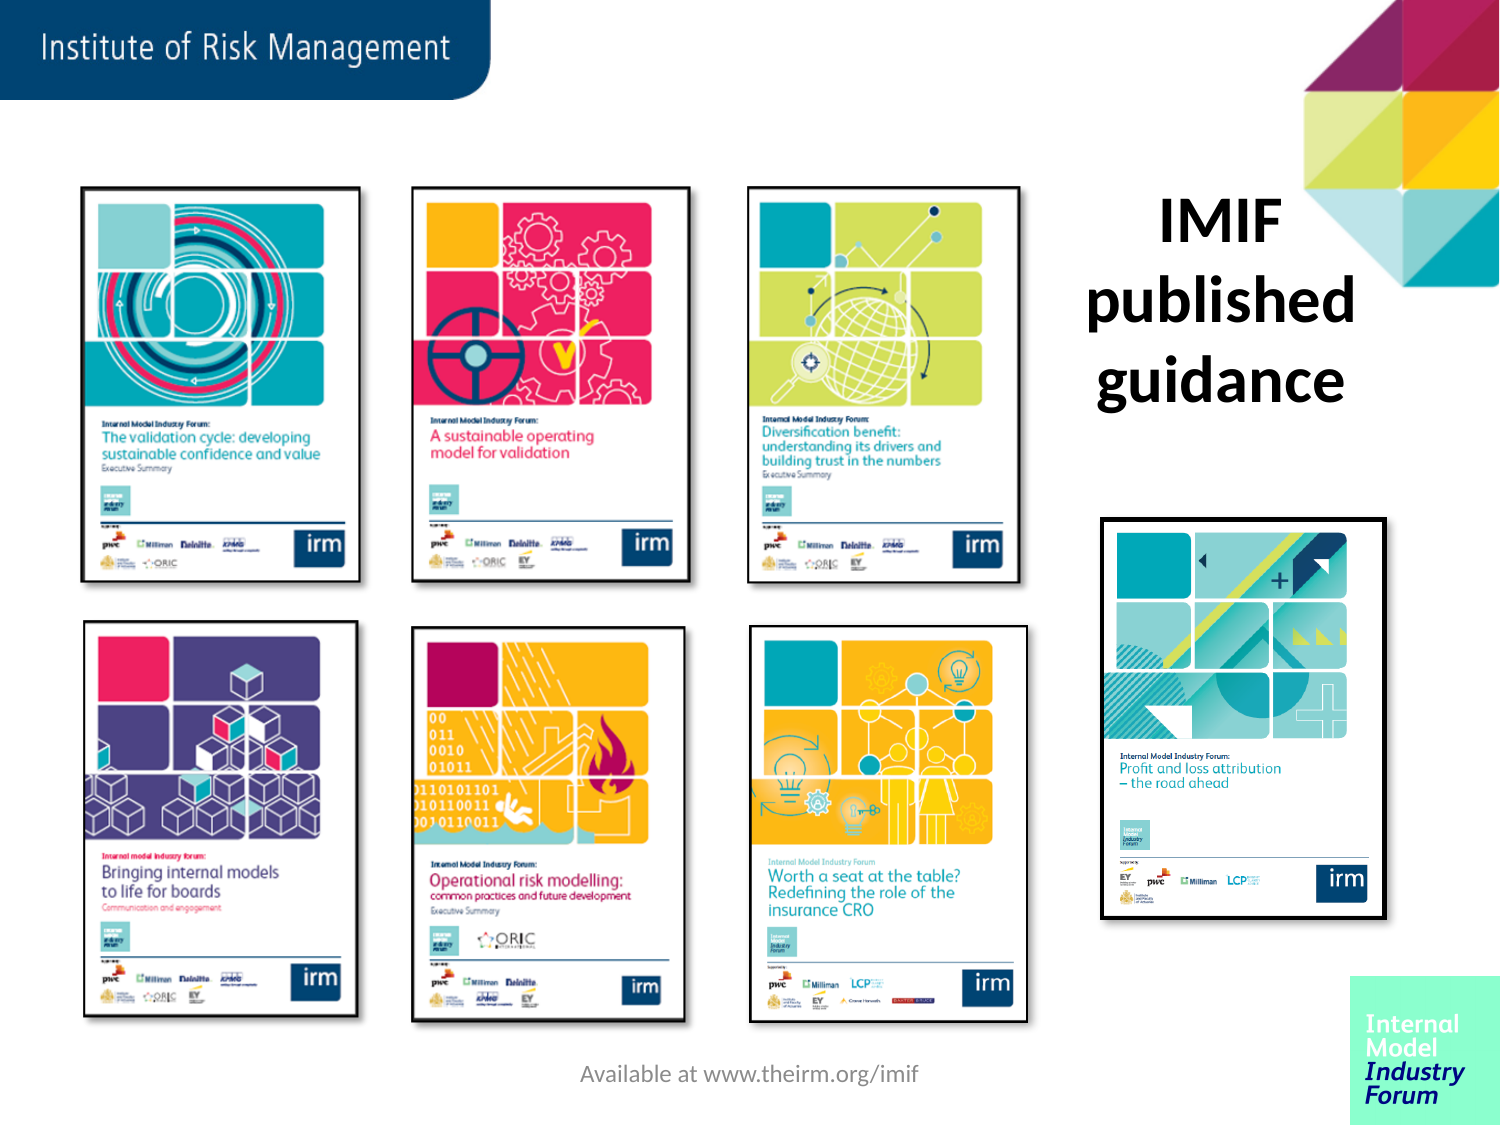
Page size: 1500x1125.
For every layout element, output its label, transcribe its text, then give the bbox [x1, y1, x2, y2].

text_box IMIF published guidance [1020, 168, 1422, 478]
picture [1104, 521, 1383, 916]
picture [1298, 0, 1500, 291]
picture [407, 621, 699, 1036]
picture [407, 182, 705, 597]
picture [76, 182, 375, 597]
footer Available at www.theirm.org/imif [512, 1042, 988, 1103]
picture [750, 626, 1027, 1021]
picture [743, 182, 1034, 597]
picture [0, 0, 491, 100]
picture [79, 616, 372, 1031]
picture [1350, 976, 1500, 1125]
